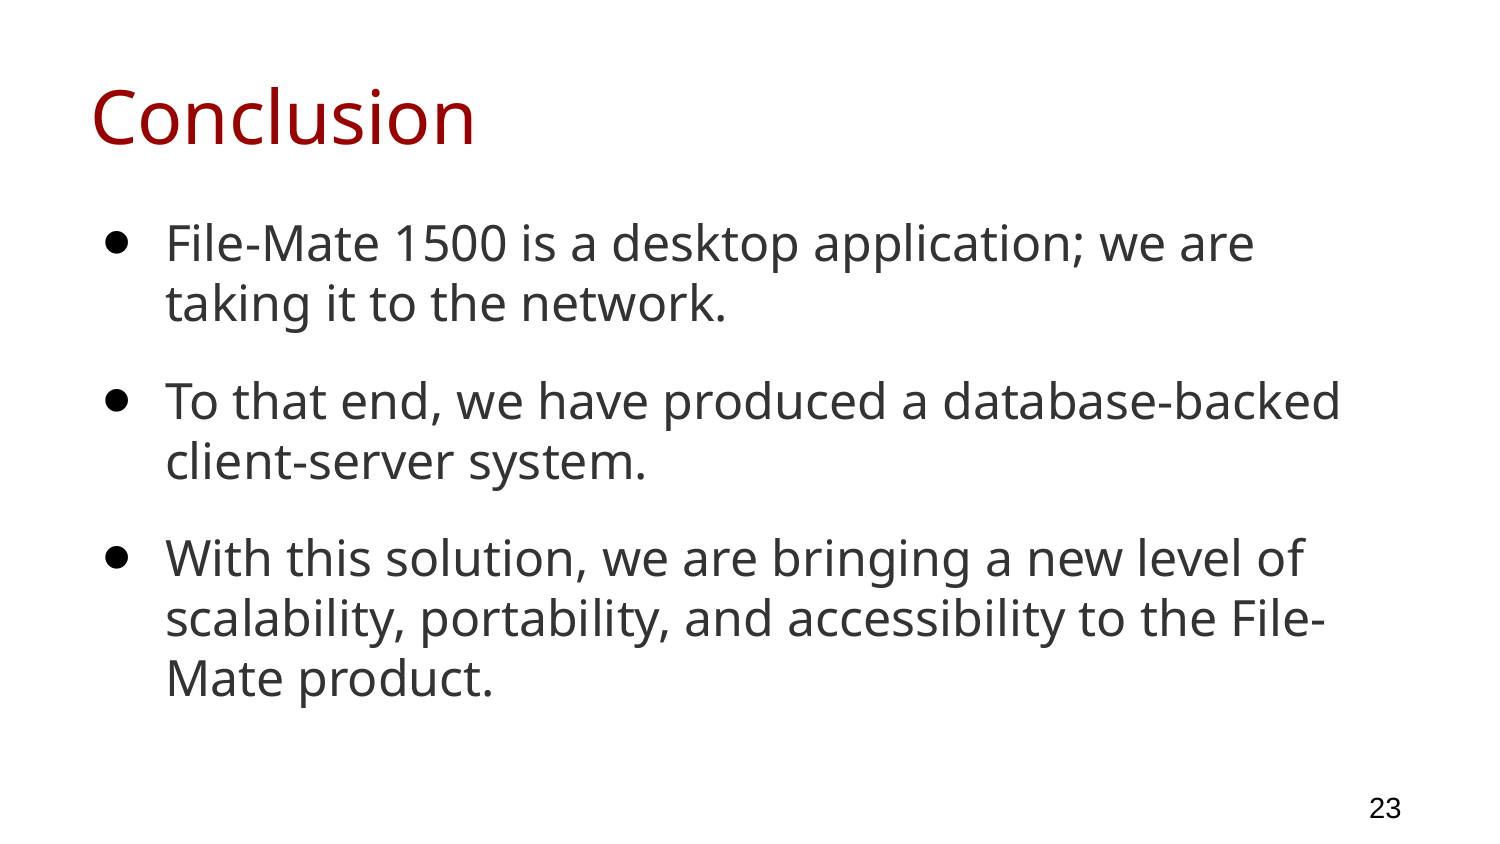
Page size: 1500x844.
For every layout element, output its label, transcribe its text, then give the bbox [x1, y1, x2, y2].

text_box 23 [1354, 782, 1467, 827]
title Conclusion [75, 33, 1425, 175]
list File-Mate 1500 is a desktop application; we are taking it to the network. To that end, we have produced a database-backed client-server system. With this solution, we are bringing a new level of scalability, portability, and accessibility to the File-Mate product. [75, 196, 1425, 808]
